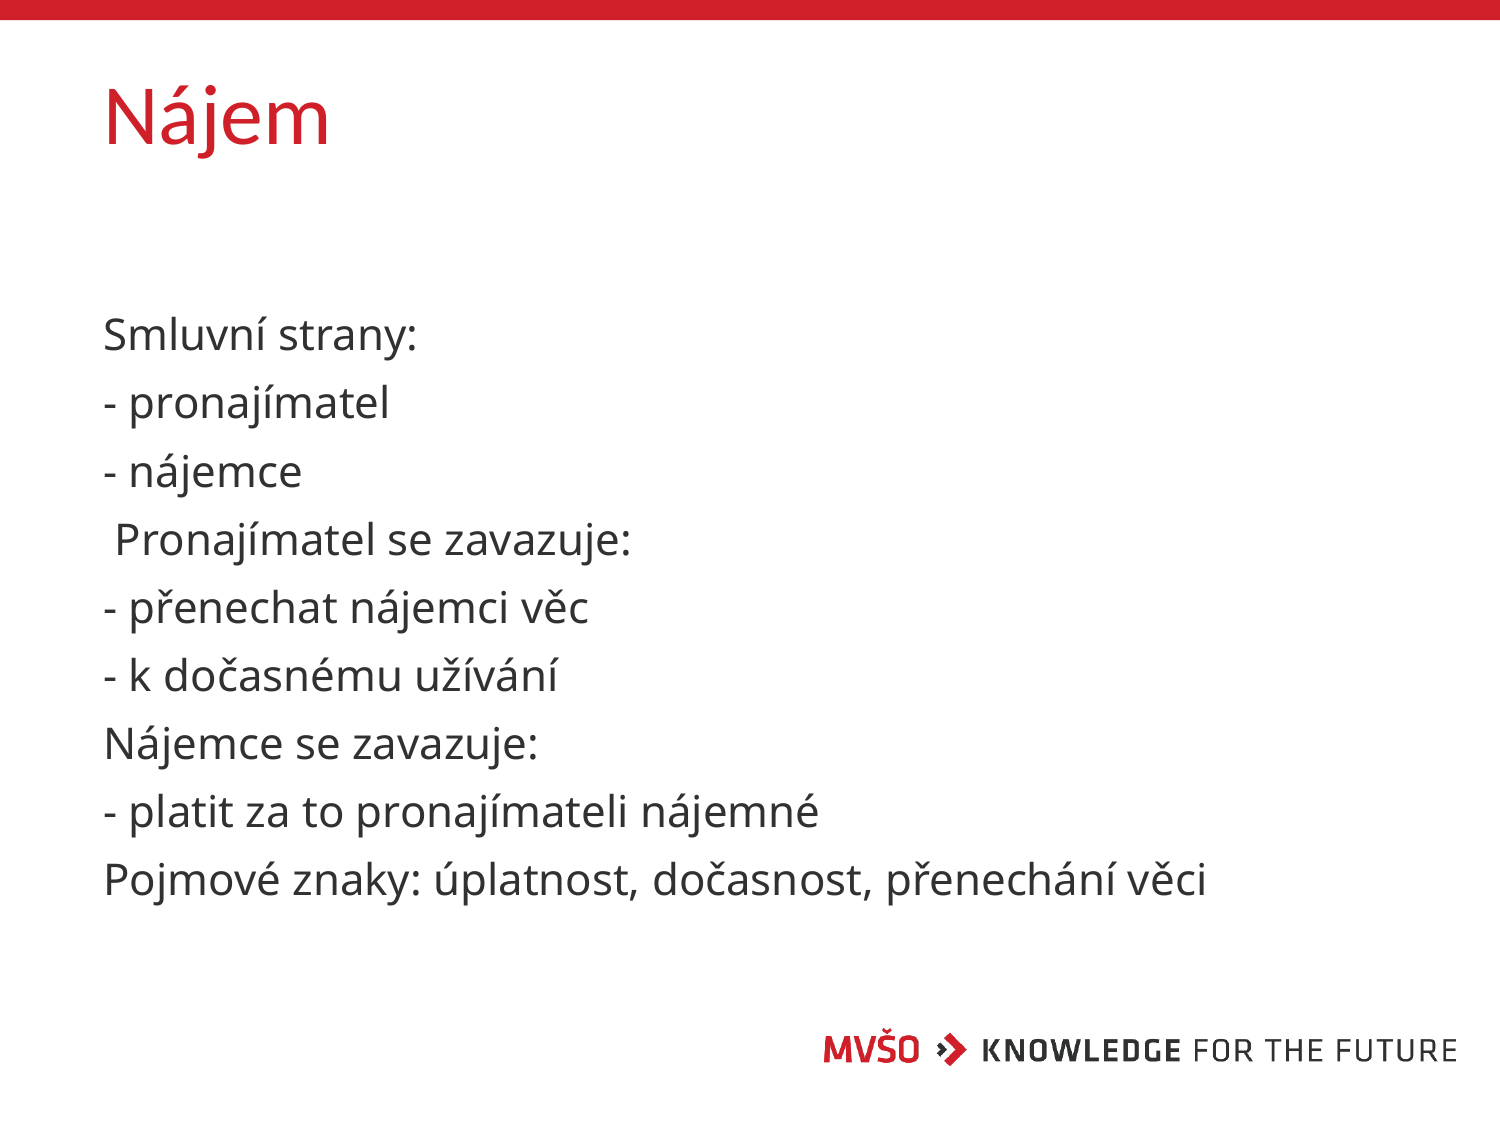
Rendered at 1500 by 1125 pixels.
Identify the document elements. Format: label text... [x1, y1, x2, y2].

picture [824, 1028, 1456, 1066]
title Nájem [88, 59, 1412, 278]
list Smluvní strany: - pronajímatel - nájemce Pronajímatel se zavazuje: - přenechat nájemci věc - k dočasnému užívání Nájemce se zavazuje: - platit za to pronajímateli nájemné Pojmové znaky: úplatnost, dočasnost, přenechání věci [88, 299, 1412, 969]
